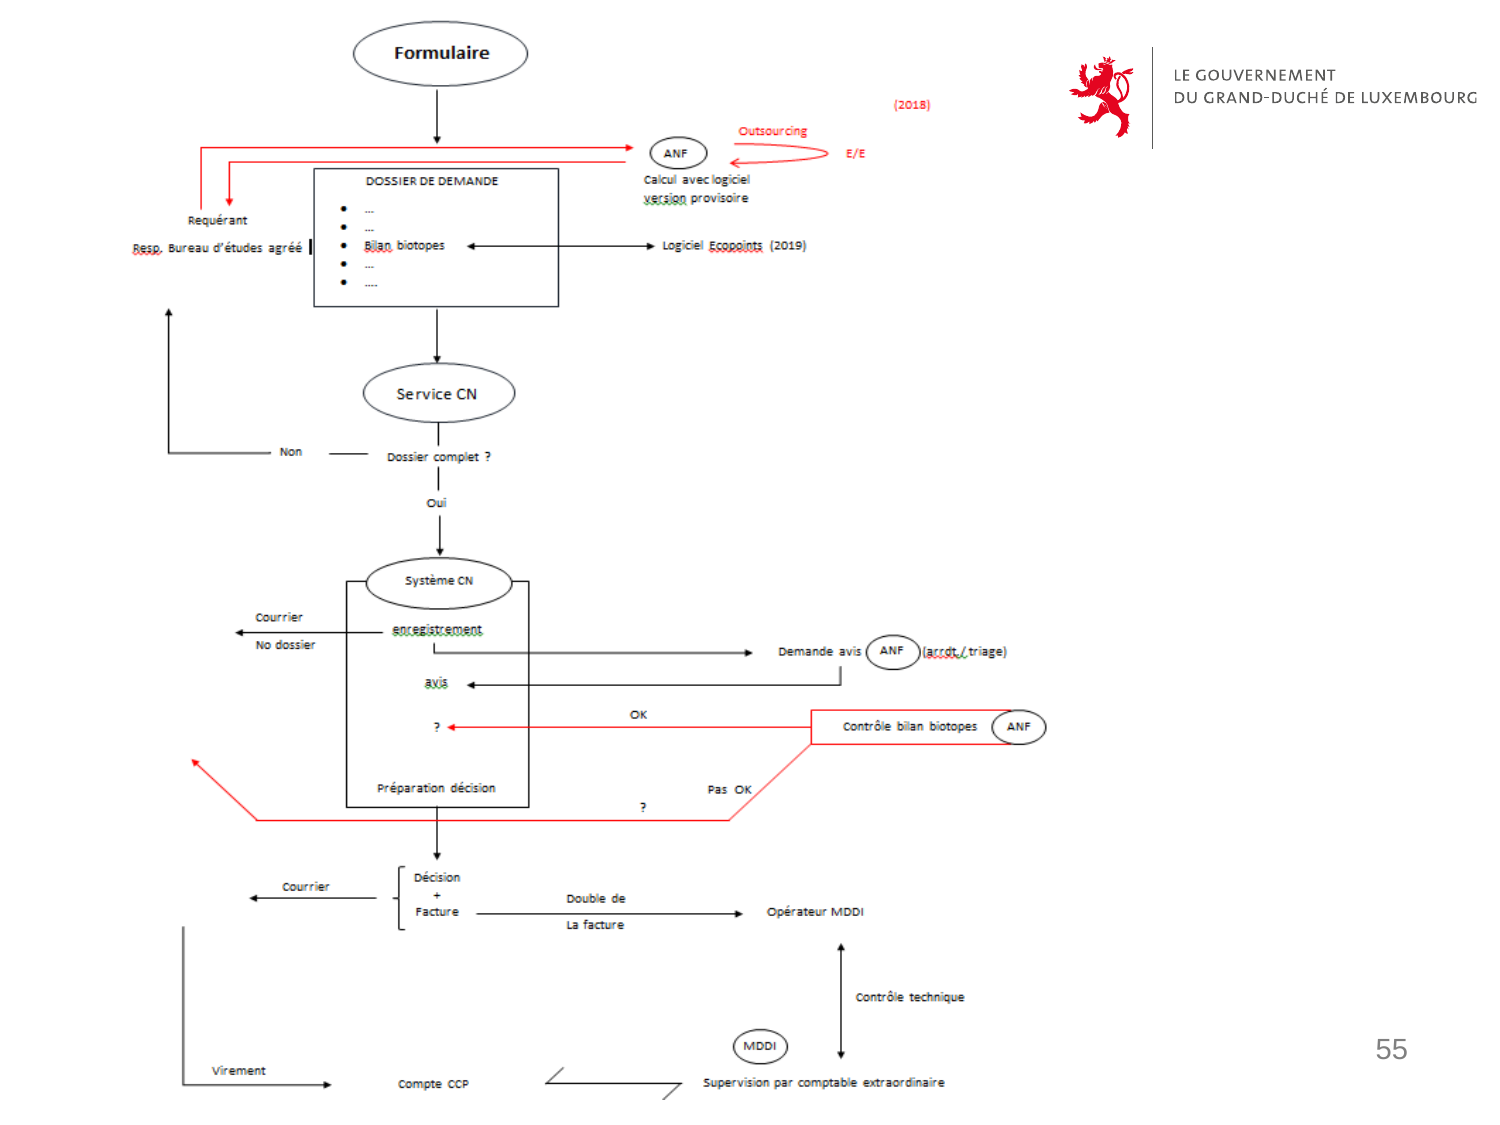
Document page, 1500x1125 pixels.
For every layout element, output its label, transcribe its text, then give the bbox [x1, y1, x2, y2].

slide_number 55 [1316, 1023, 1424, 1107]
picture [40, 17, 1058, 1100]
